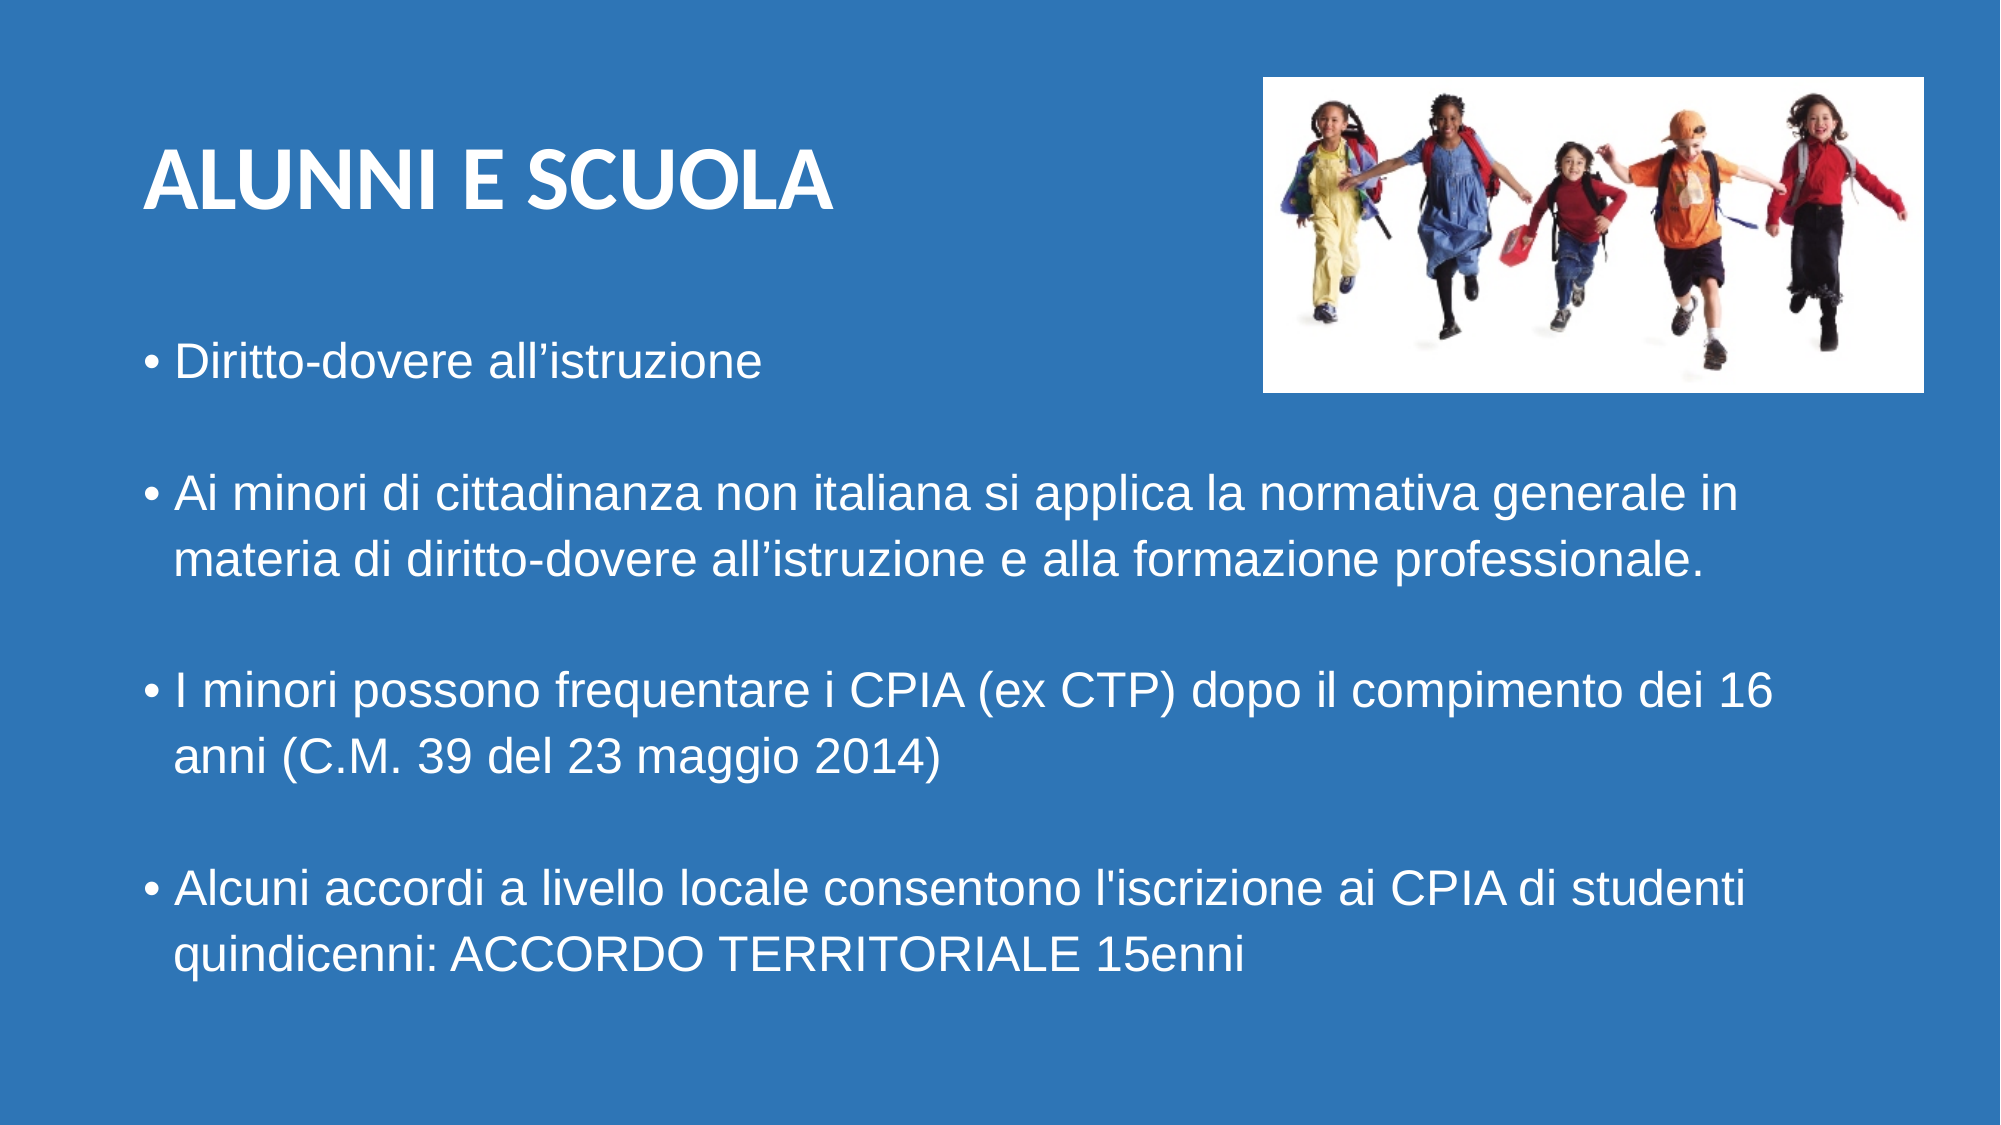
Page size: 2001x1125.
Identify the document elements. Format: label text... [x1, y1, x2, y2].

list • Diritto-dovere all’istruzione • Ai minori di cittadinanza non italiana si applica la normativa generale in materia di diritto-dovere all’istruzione e alla formazione professionale. • I minori possono frequentare i CPIA (ex CTP) dopo il compimento dei 16 anni (C.M. 39 del 23 maggio 2014) • Alcuni accordi a livello locale consentono l'iscrizione ai CPIA di studenti quindicenni: ACCORDO TERRITORIALE 15enni [137, 264, 1863, 1040]
picture [1263, 76, 1924, 393]
title ALUNNI E SCUOLA [137, 94, 902, 264]
